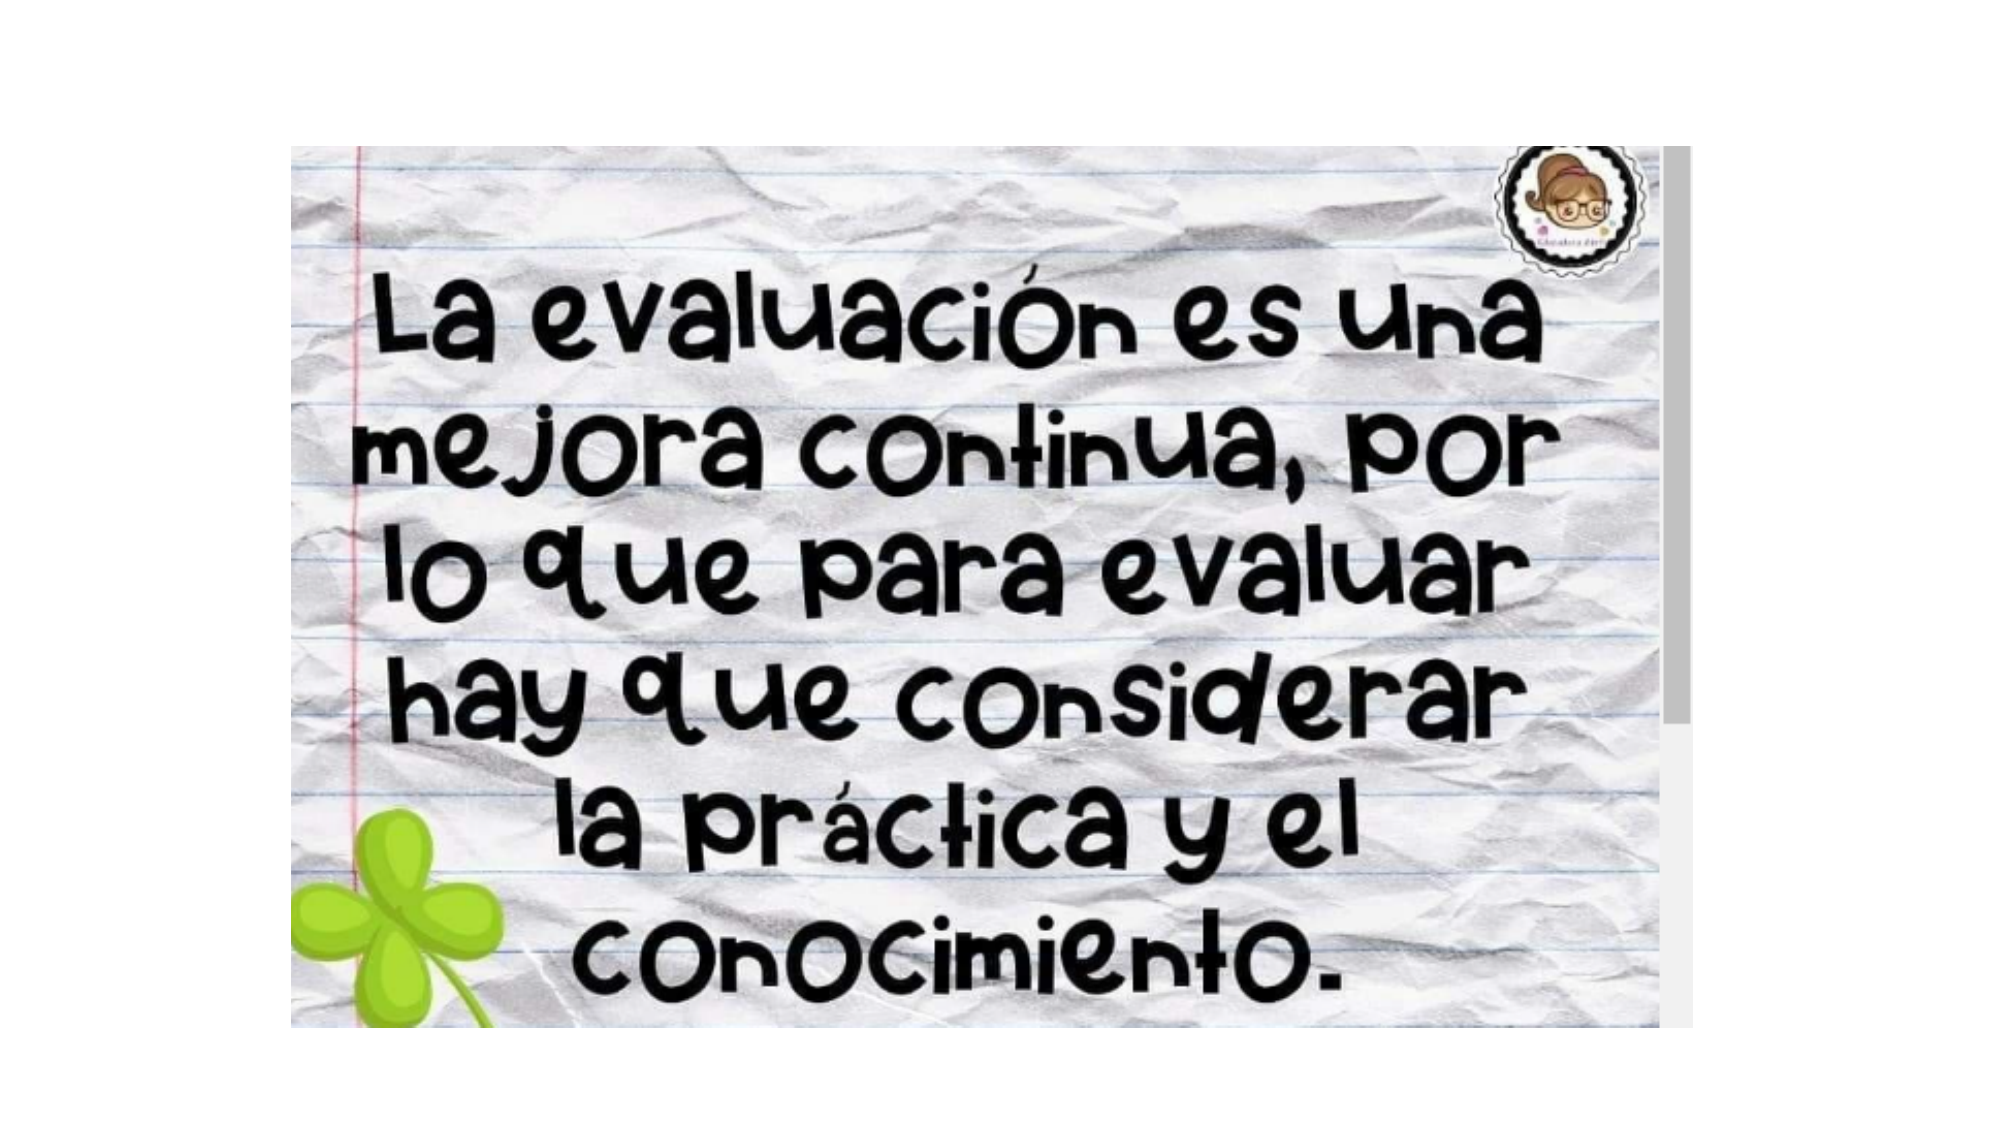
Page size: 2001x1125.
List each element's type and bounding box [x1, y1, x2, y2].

picture [291, 146, 1693, 1028]
